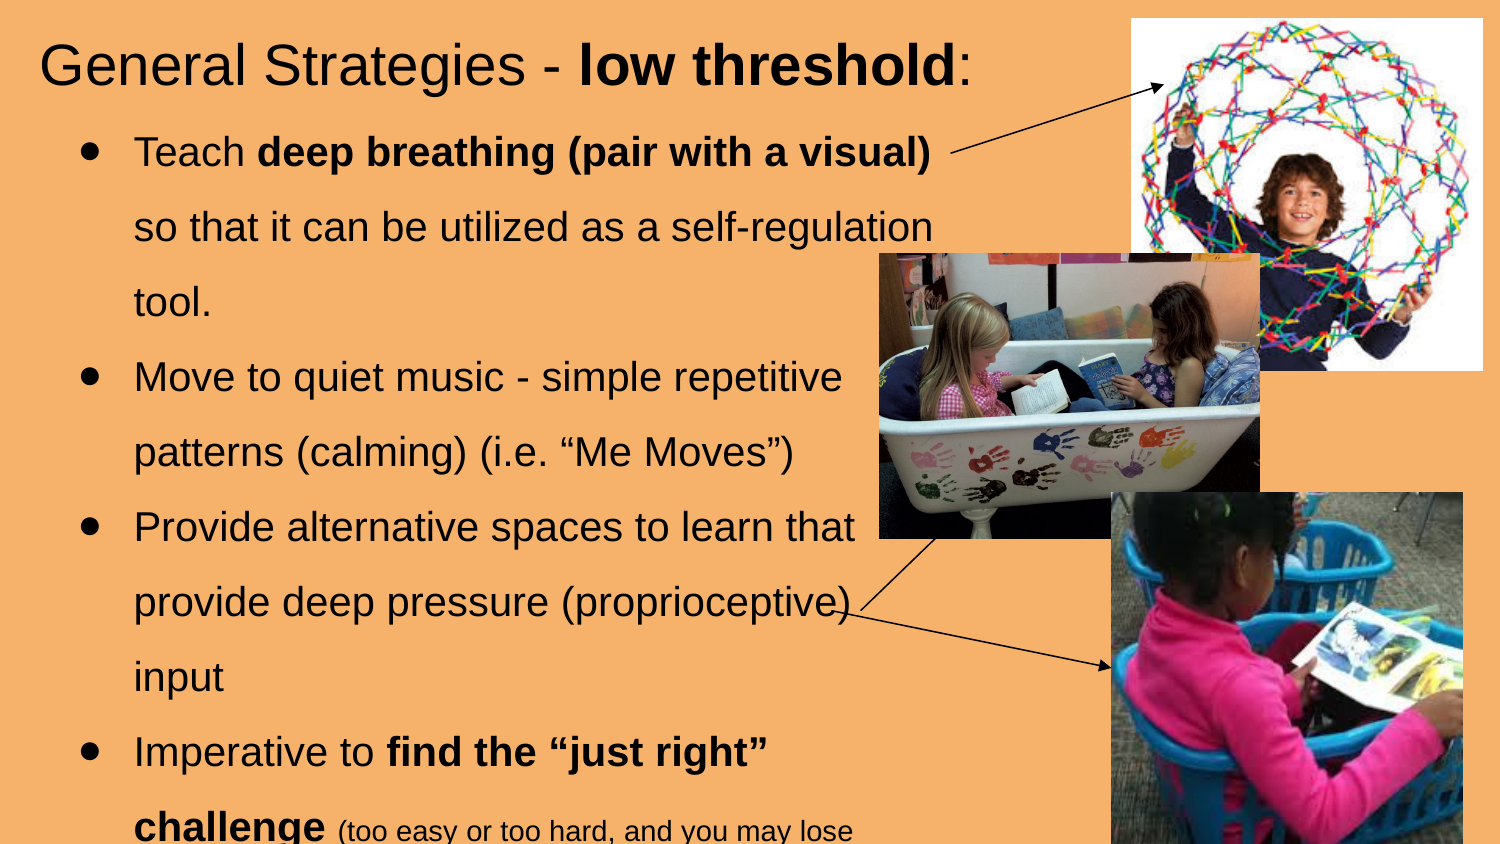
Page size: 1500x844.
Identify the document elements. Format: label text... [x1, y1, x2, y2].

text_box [831, 610, 1112, 669]
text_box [950, 84, 1165, 154]
title General Strategies - low threshold: [24, 11, 1423, 106]
list Teach deep breathing (pair with a visual) so that it can be utilized as a self-regulation tool. Move to quiet music - simple repetitive patterns (calming) (i.e. “Me Moves”) Provide alternative spaces to learn that provide deep pressure (proprioceptive) input Imperative to find the “just right” challenge (too easy or too hard, and you may lose them) [43, 84, 951, 686]
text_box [860, 519, 956, 609]
picture [879, 18, 1484, 844]
